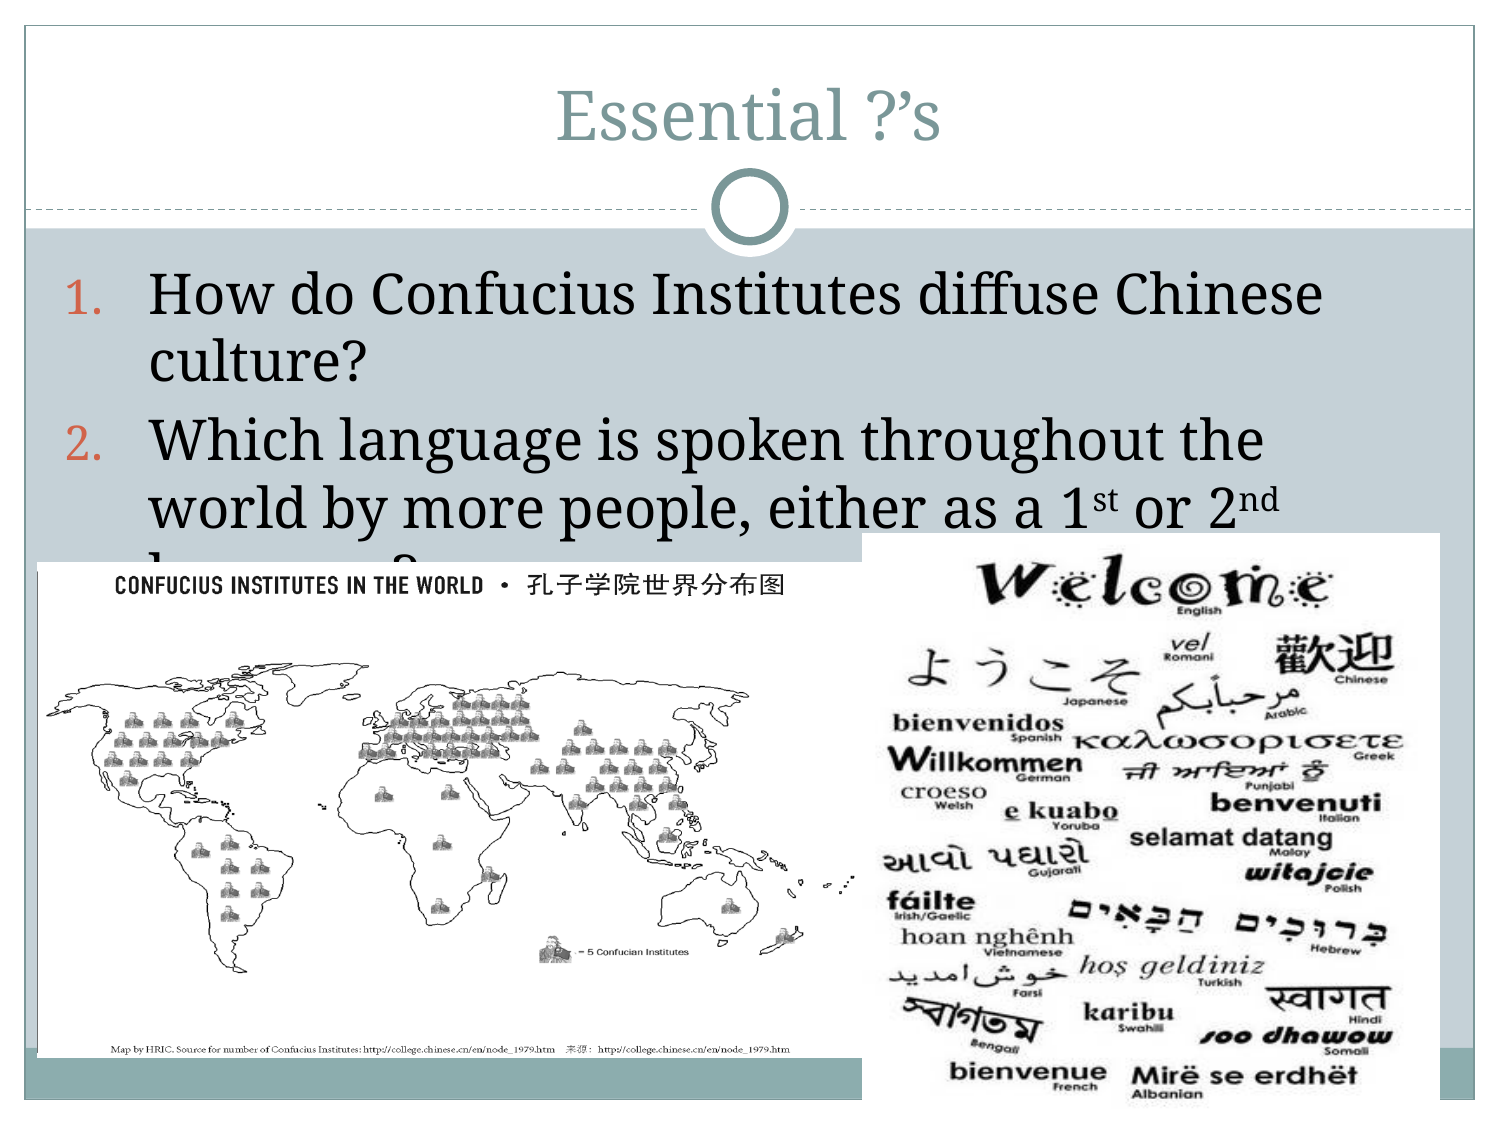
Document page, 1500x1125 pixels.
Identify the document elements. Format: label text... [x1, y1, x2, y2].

picture [37, 533, 1440, 1125]
list How do Confucius Institutes diffuse Chinese culture? Which language is spoken throughout the world by more people, either as a 1st or 2nd language? [49, 250, 1445, 1001]
title Essential ?’s [49, 37, 1450, 162]
